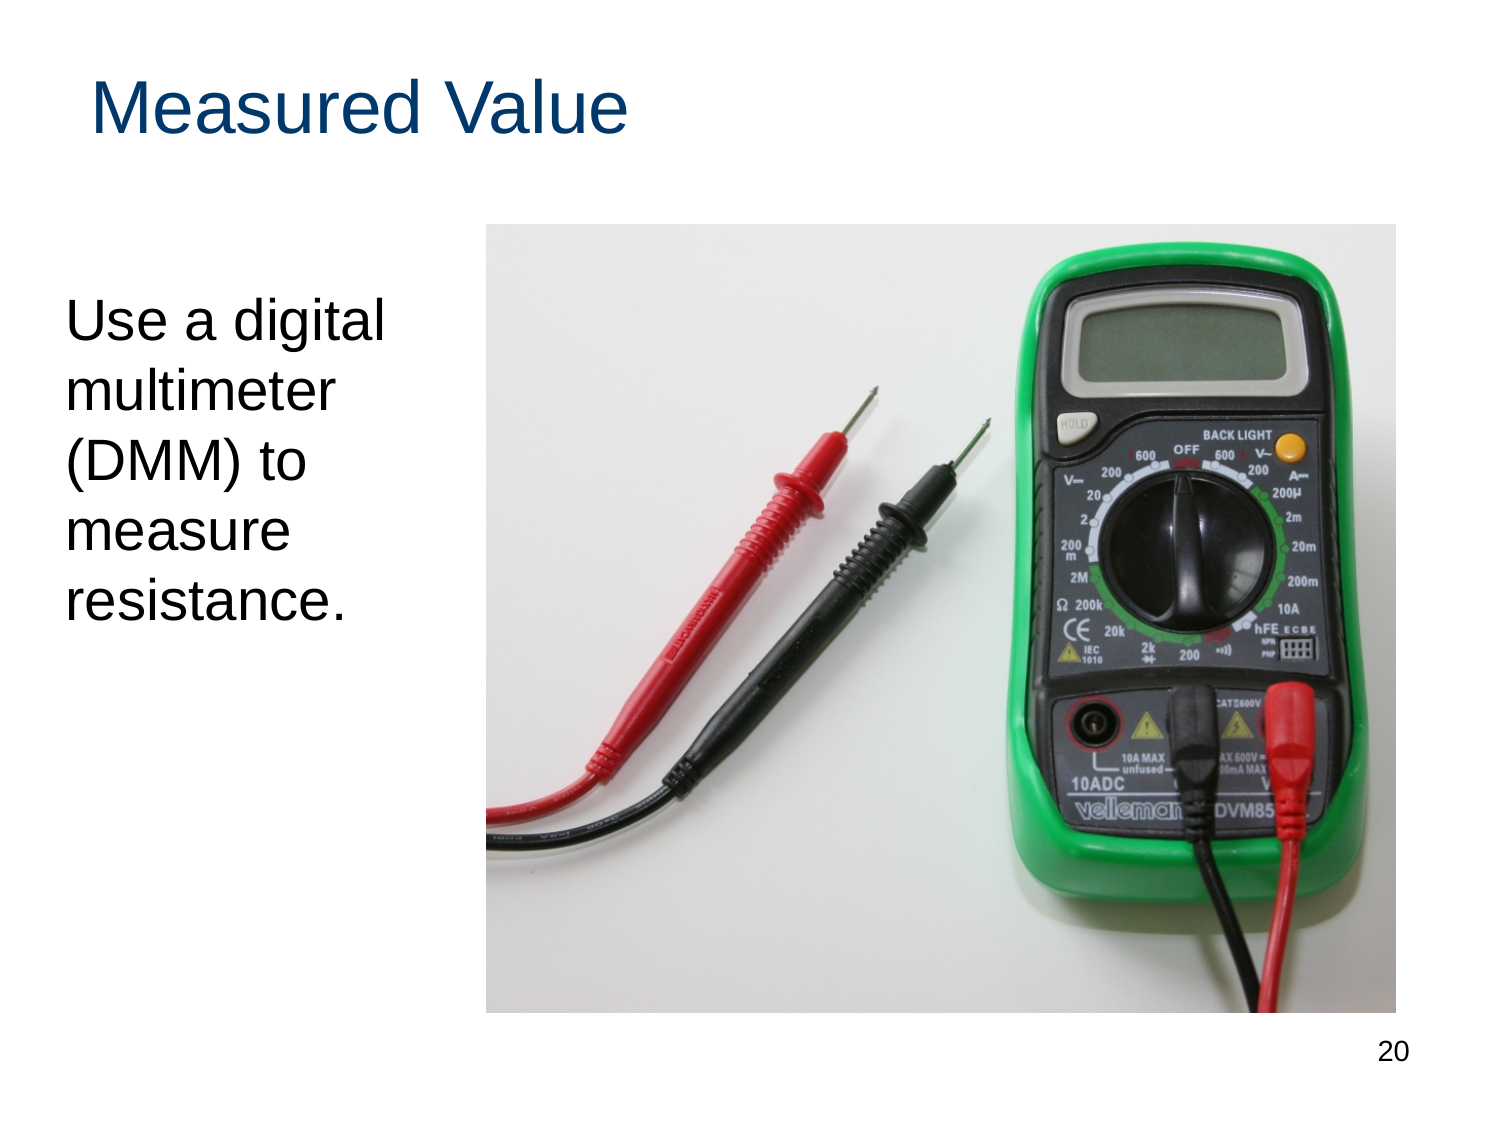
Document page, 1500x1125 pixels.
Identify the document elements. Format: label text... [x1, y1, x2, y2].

title Measured Value [74, 44, 1426, 163]
picture [486, 224, 1396, 1013]
slide_number 20 [1074, 1024, 1426, 1103]
list Use a digital multimeter (DMM) to measure resistance. [49, 274, 476, 776]
